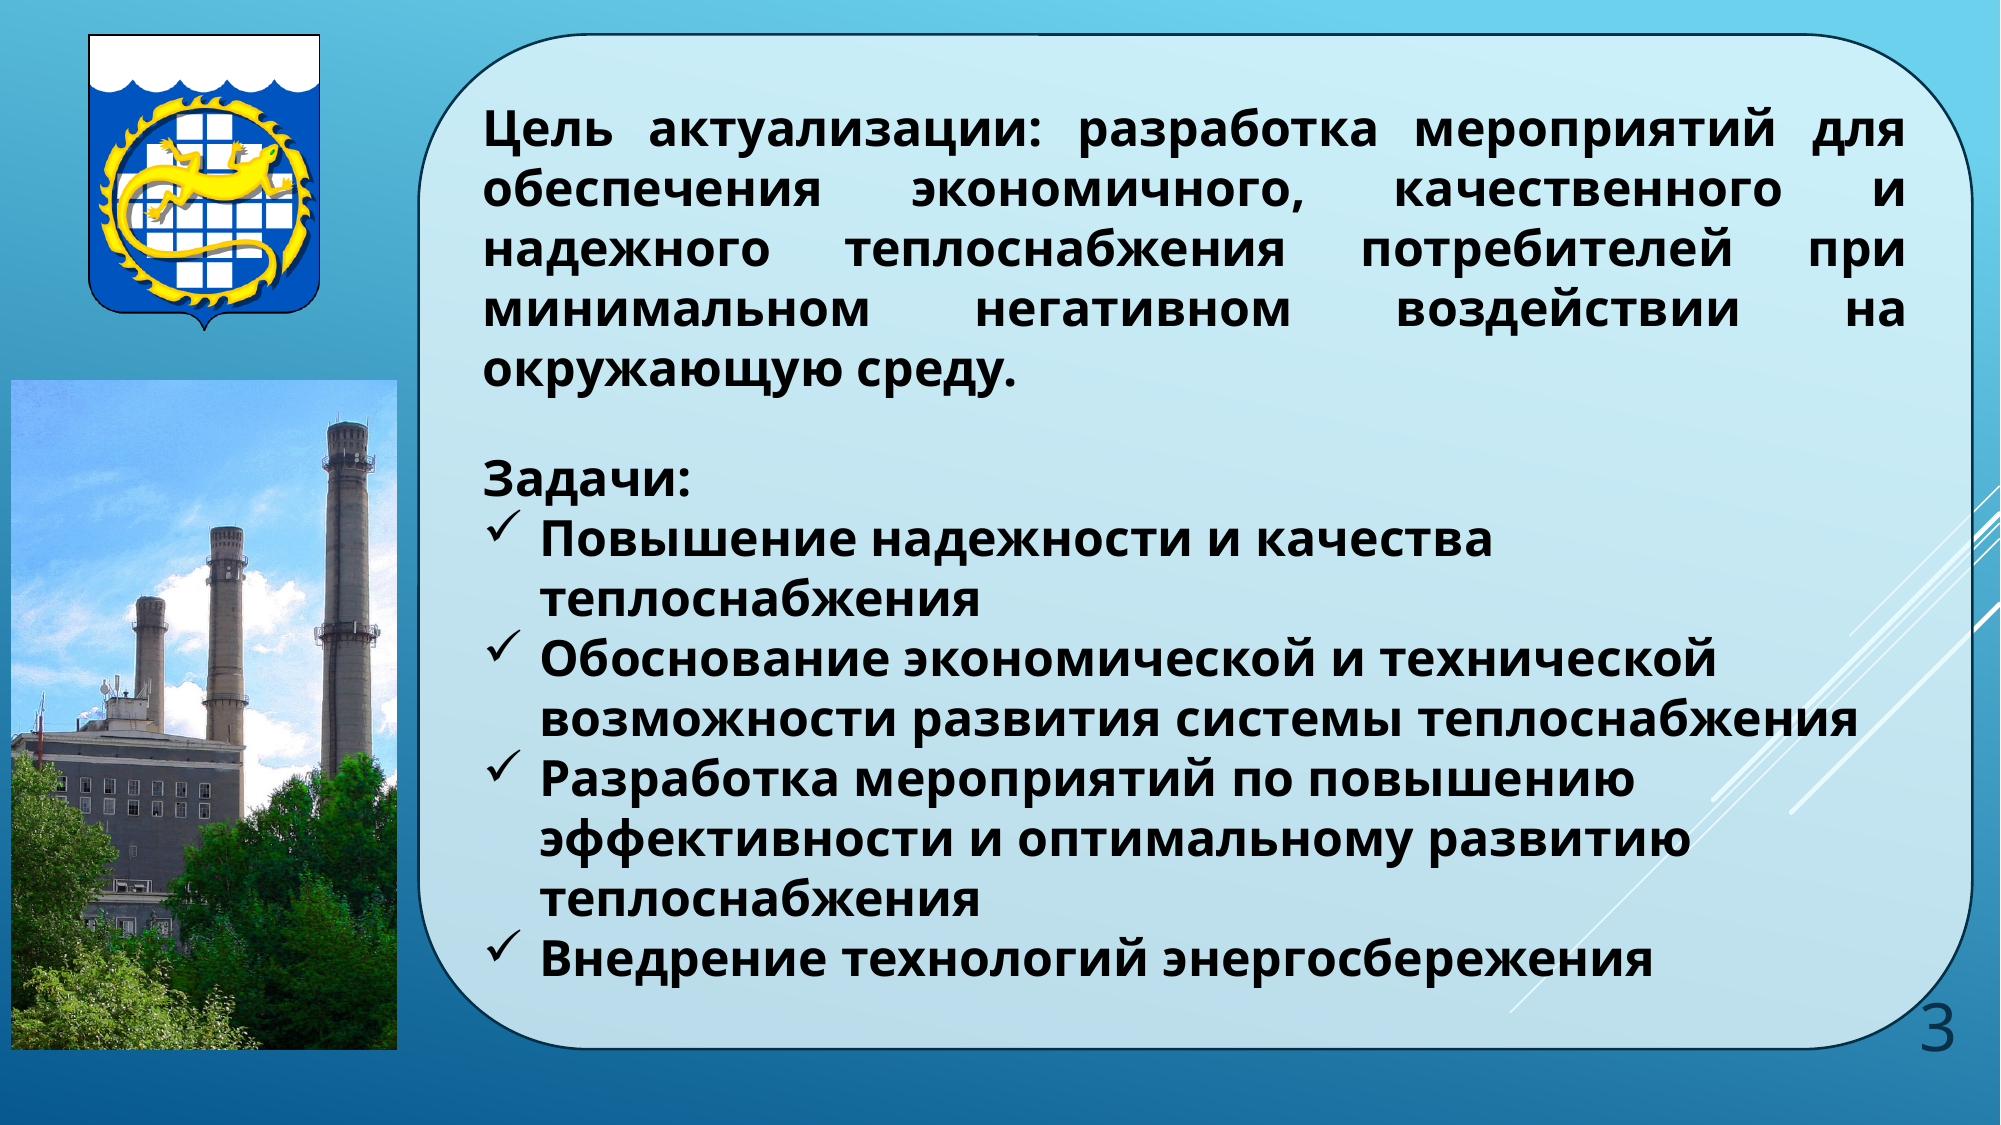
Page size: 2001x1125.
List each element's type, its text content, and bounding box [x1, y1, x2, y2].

slide_number 3 [1785, 972, 1973, 1083]
picture [10, 379, 397, 1050]
text_box Цель актуализации: разработка мероприятий для обеспечения экономичного, качественного и надежного теплоснабжения потребителей при минимальном негативном воздействии на окружающую среду. Задачи: Повышение надежности и качества теплоснабжения Обоснование экономической и технической возможности развития системы теплоснабжения Разработка мероприятий по повышению эффективности и оптимальному развитию теплоснабжения Внедрение технологий энергосбережения [417, 33, 1974, 1051]
picture [88, 34, 320, 332]
